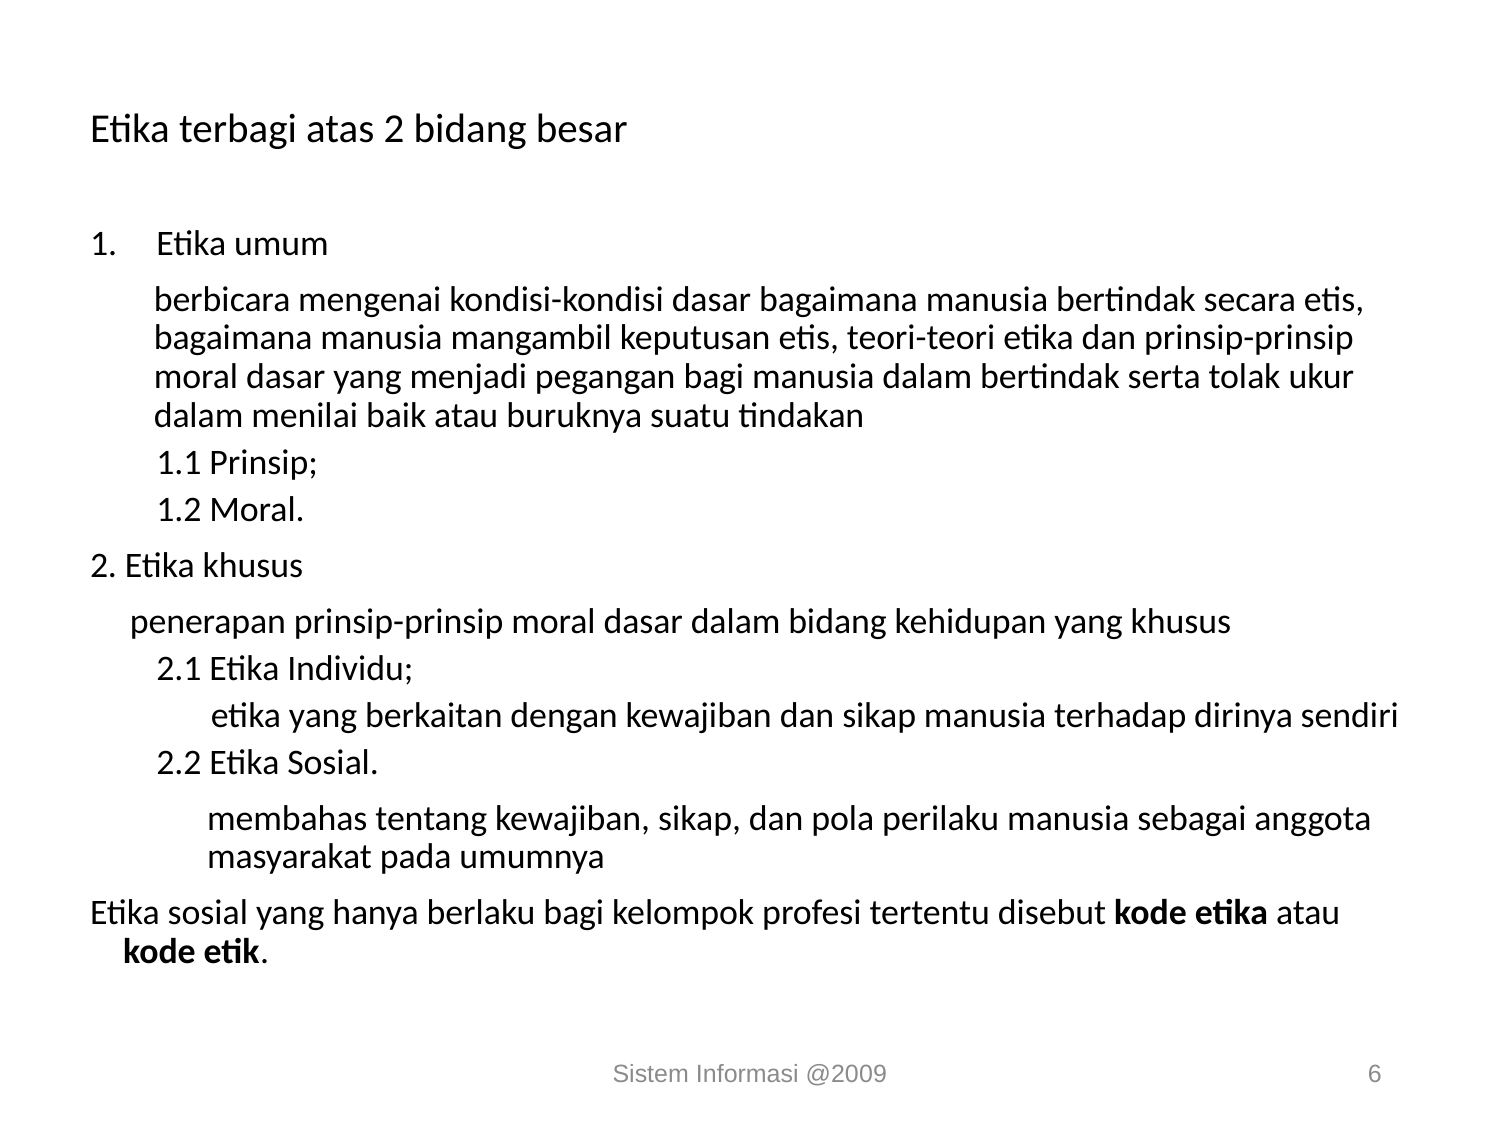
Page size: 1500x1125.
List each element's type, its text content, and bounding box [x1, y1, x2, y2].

slide_number 6 [1059, 1042, 1397, 1103]
list Etika terbagi atas 2 bidang besar Etika umum berbicara mengenai kondisi-kondisi dasar bagaimana manusia bertindak secara etis, bagaimana manusia mangambil keputusan etis, teori-teori etika dan prinsip-prinsip moral dasar yang menjadi pegangan bagi manusia dalam bertindak serta tolak ukur dalam menilai baik atau buruknya suatu tindakan 1.1 Prinsip; 1.2 Moral. 2. Etika khusus penerapan prinsip-prinsip moral dasar dalam bidang kehidupan yang khusus 2.1 Etika Individu; etika yang berkaitan dengan kewajiban dan sikap manusia terhadap dirinya sendiri 2.2 Etika Sosial. membahas tentang kewajiban, sikap, dan pola perilaku manusia sebagai anggota masyarakat pada umumnya Etika sosial yang hanya berlaku bagi kelompok profesi tertentu disebut kode etika atau kode etik. [75, 99, 1425, 1005]
footer Sistem Informasi @2009 [496, 1042, 1004, 1103]
